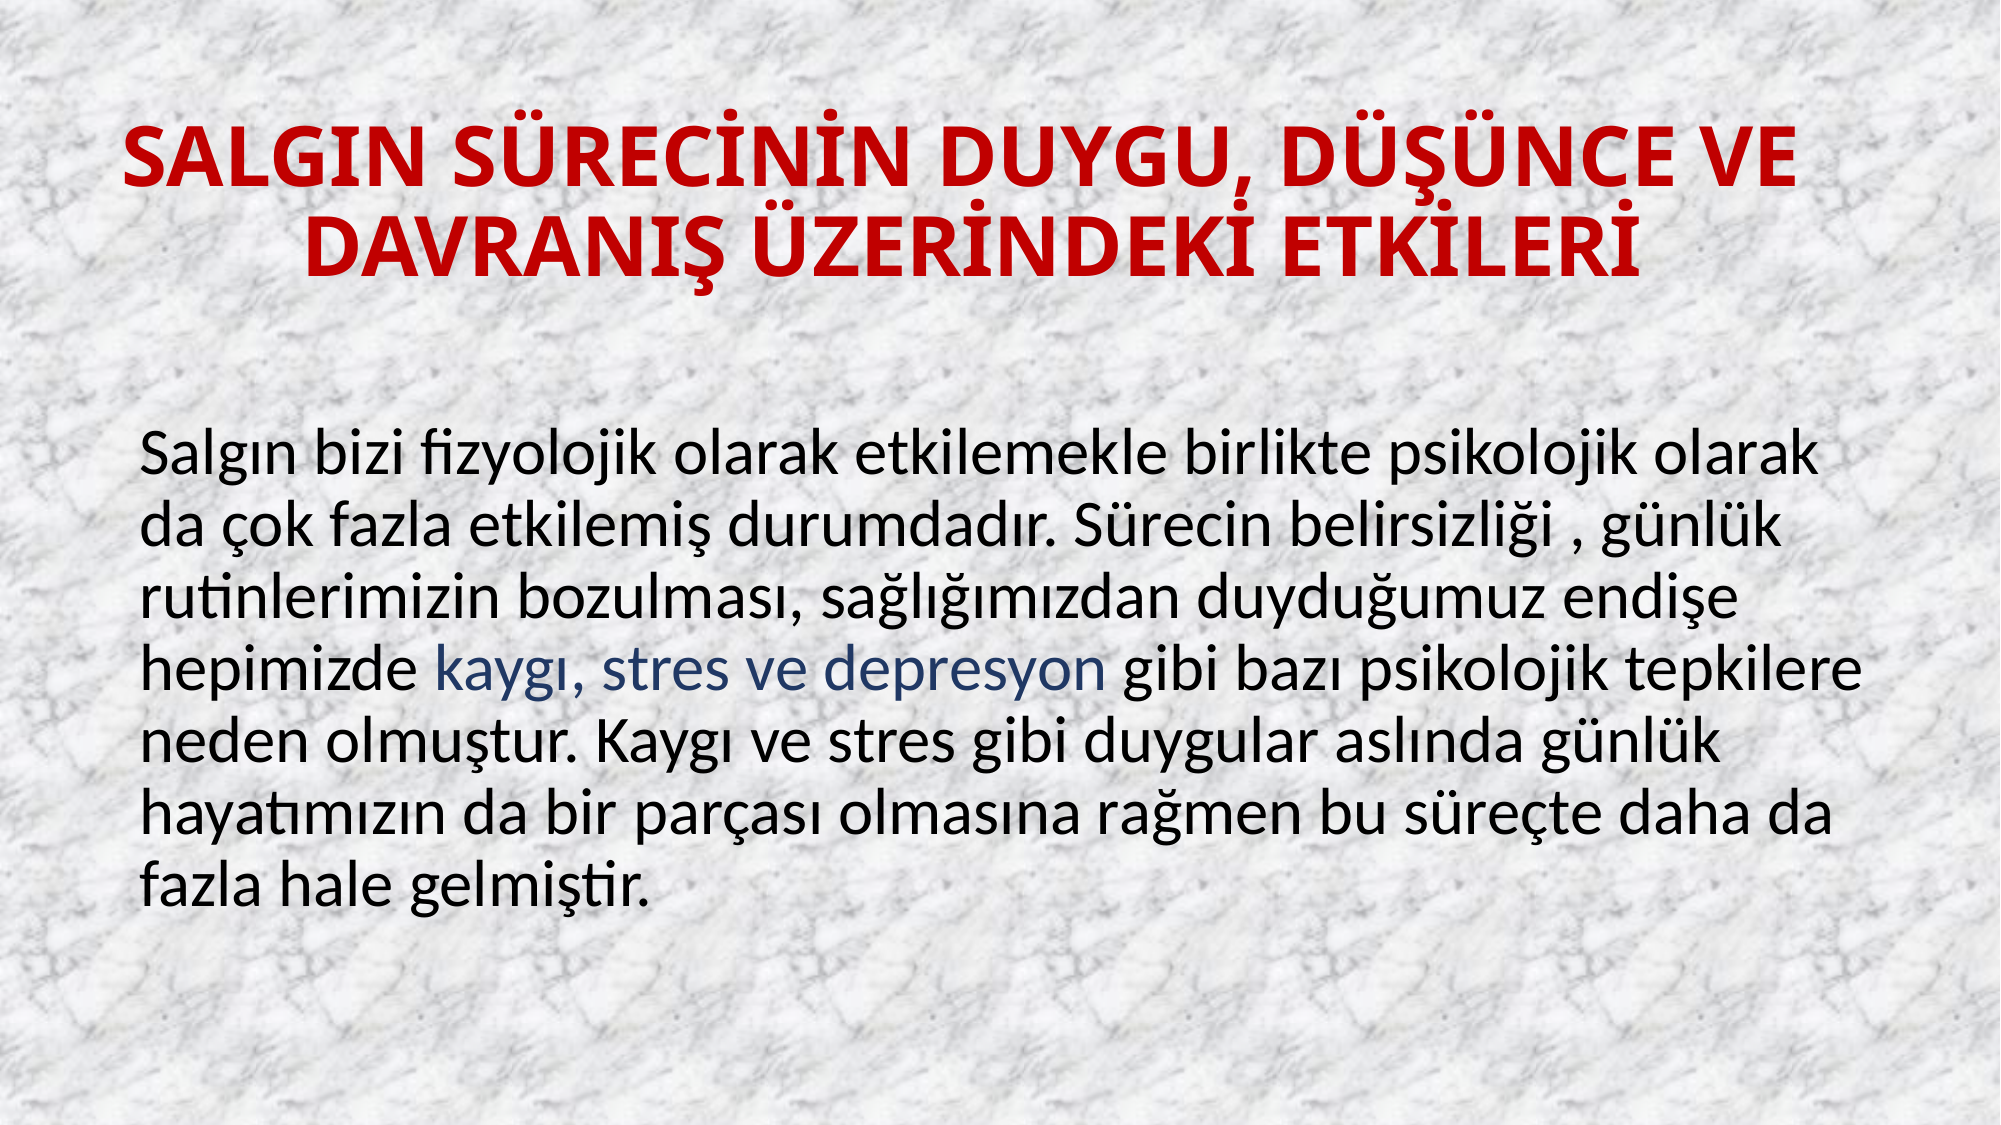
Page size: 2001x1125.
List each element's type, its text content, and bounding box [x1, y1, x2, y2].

list Salgın bizi fizyolojik olarak etkilemekle birlikte psikolojik olarak da çok fazla etkilemiş durumdadır. Sürecin belirsizliği , günlük rutinlerimizin bozulması, sağlığımızdan duyduğumuz endişe hepimizde kaygı, stres ve depresyon gibi bazı psikolojik tepkilere neden olmuştur. Kaygı ve stres gibi duygular aslında günlük hayatımızın da bir parçası olmasına rağmen bu süreçte daha da fazla hale gelmiştir. [124, 318, 1899, 1008]
title SALGIN SÜRECİNİN DUYGU, DÜŞÜNCE VE DAVRANIŞ ÜZERİNDEKİ ETKİLERİ [29, 117, 1916, 355]
